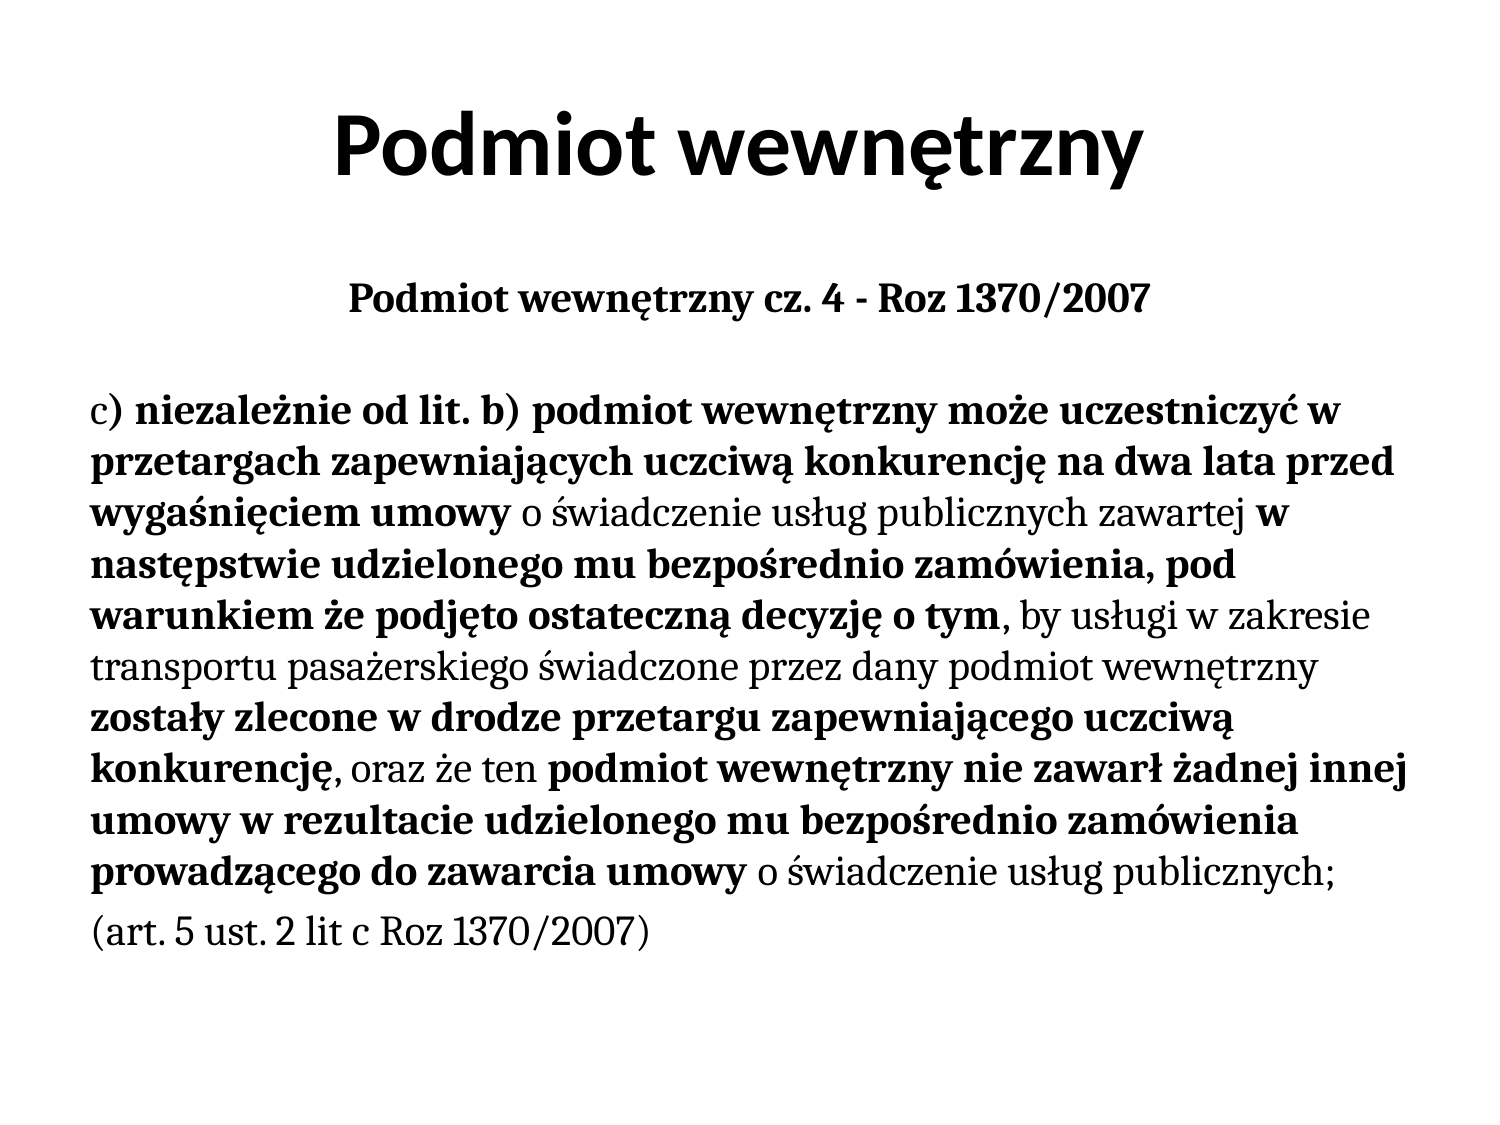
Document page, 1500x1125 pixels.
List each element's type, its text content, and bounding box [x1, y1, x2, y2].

title Podmiot wewnętrzny [75, 45, 1425, 233]
list Podmiot wewnętrzny cz. 4 - Roz 1370/2007 c) niezależnie od lit. b) podmiot wewnętrzny może uczestniczyć w przetargach zapewniających uczciwą konkurencję na dwa lata przed wygaśnięciem umowy o świadczenie usług publicznych zawartej w następstwie udzielonego mu bezpośrednio zamówienia, pod warunkiem że podjęto ostateczną decyzję o tym, by usługi w zakresie transportu pasażerskiego świadczone przez dany podmiot wewnętrzny zostały zlecone w drodze przetargu zapewniającego uczciwą konkurencję, oraz że ten podmiot wewnętrzny nie zawarł żadnej innej umowy w rezultacie udzielonego mu bezpośrednio zamówienia prowadzącego do zawarcia umowy o świadczenie usług publicznych; (art. 5 ust. 2 lit c Roz 1370/2007) [75, 262, 1425, 1005]
